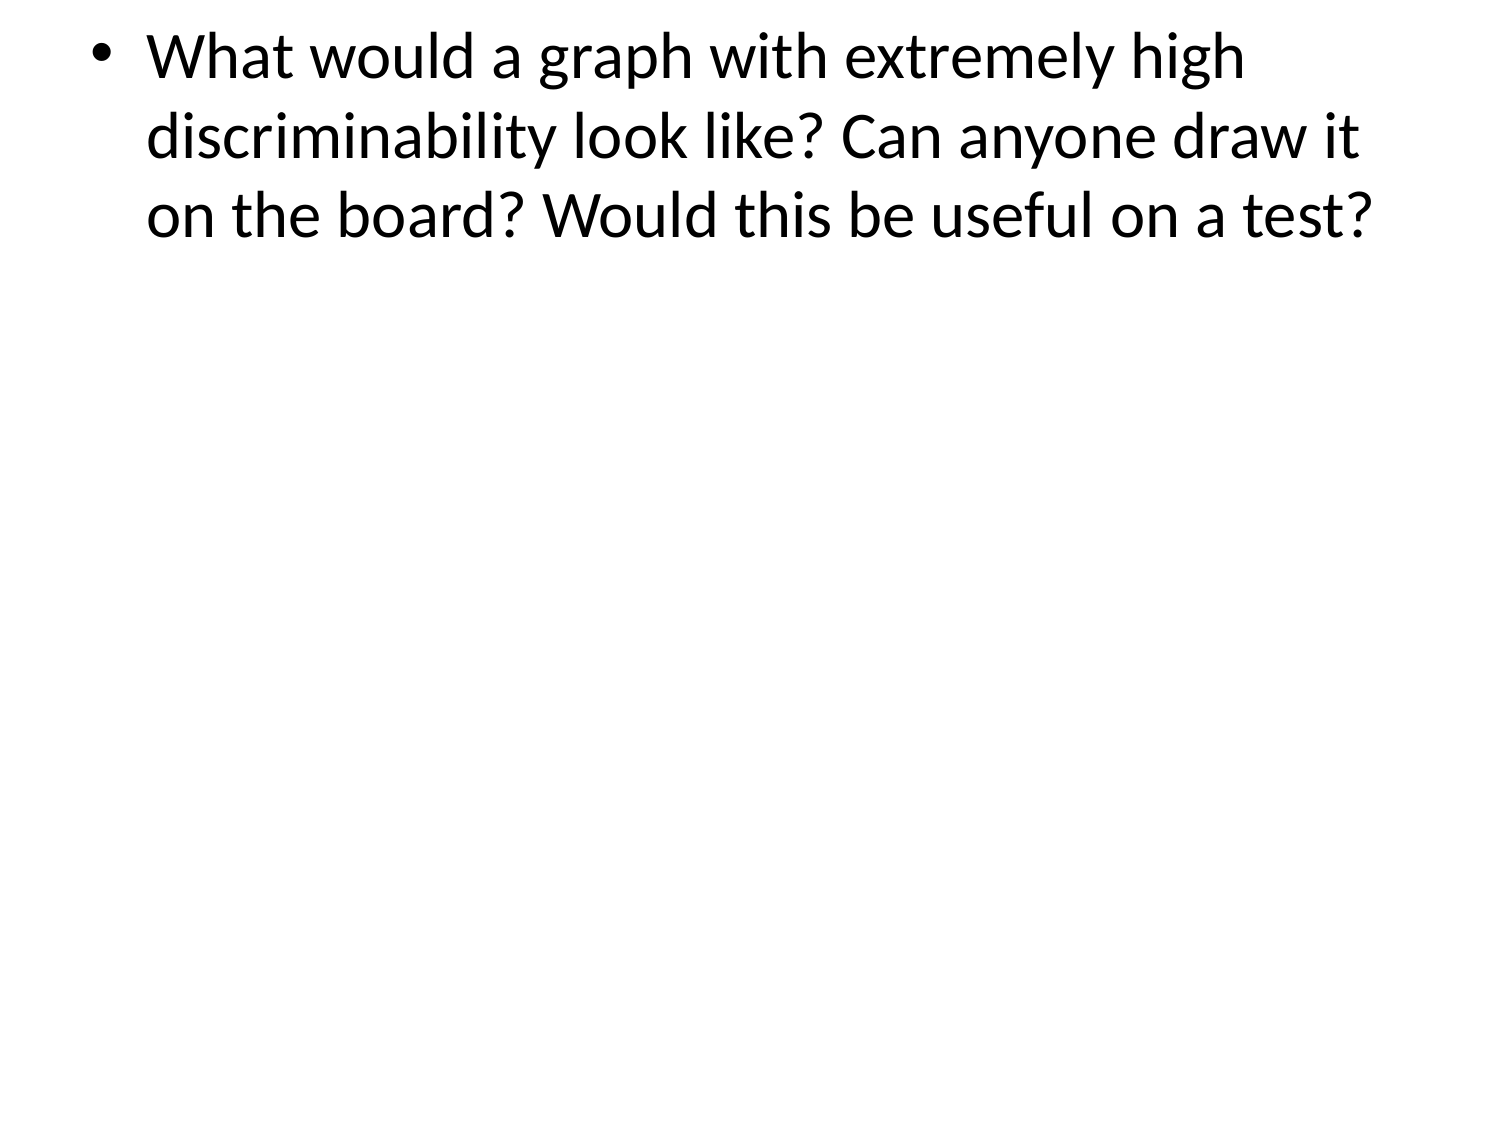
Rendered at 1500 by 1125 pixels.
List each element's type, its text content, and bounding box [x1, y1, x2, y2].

list What would a graph with extremely high discriminability look like? Can anyone draw it on the board? Would this be useful on a test? [75, 3, 1426, 747]
